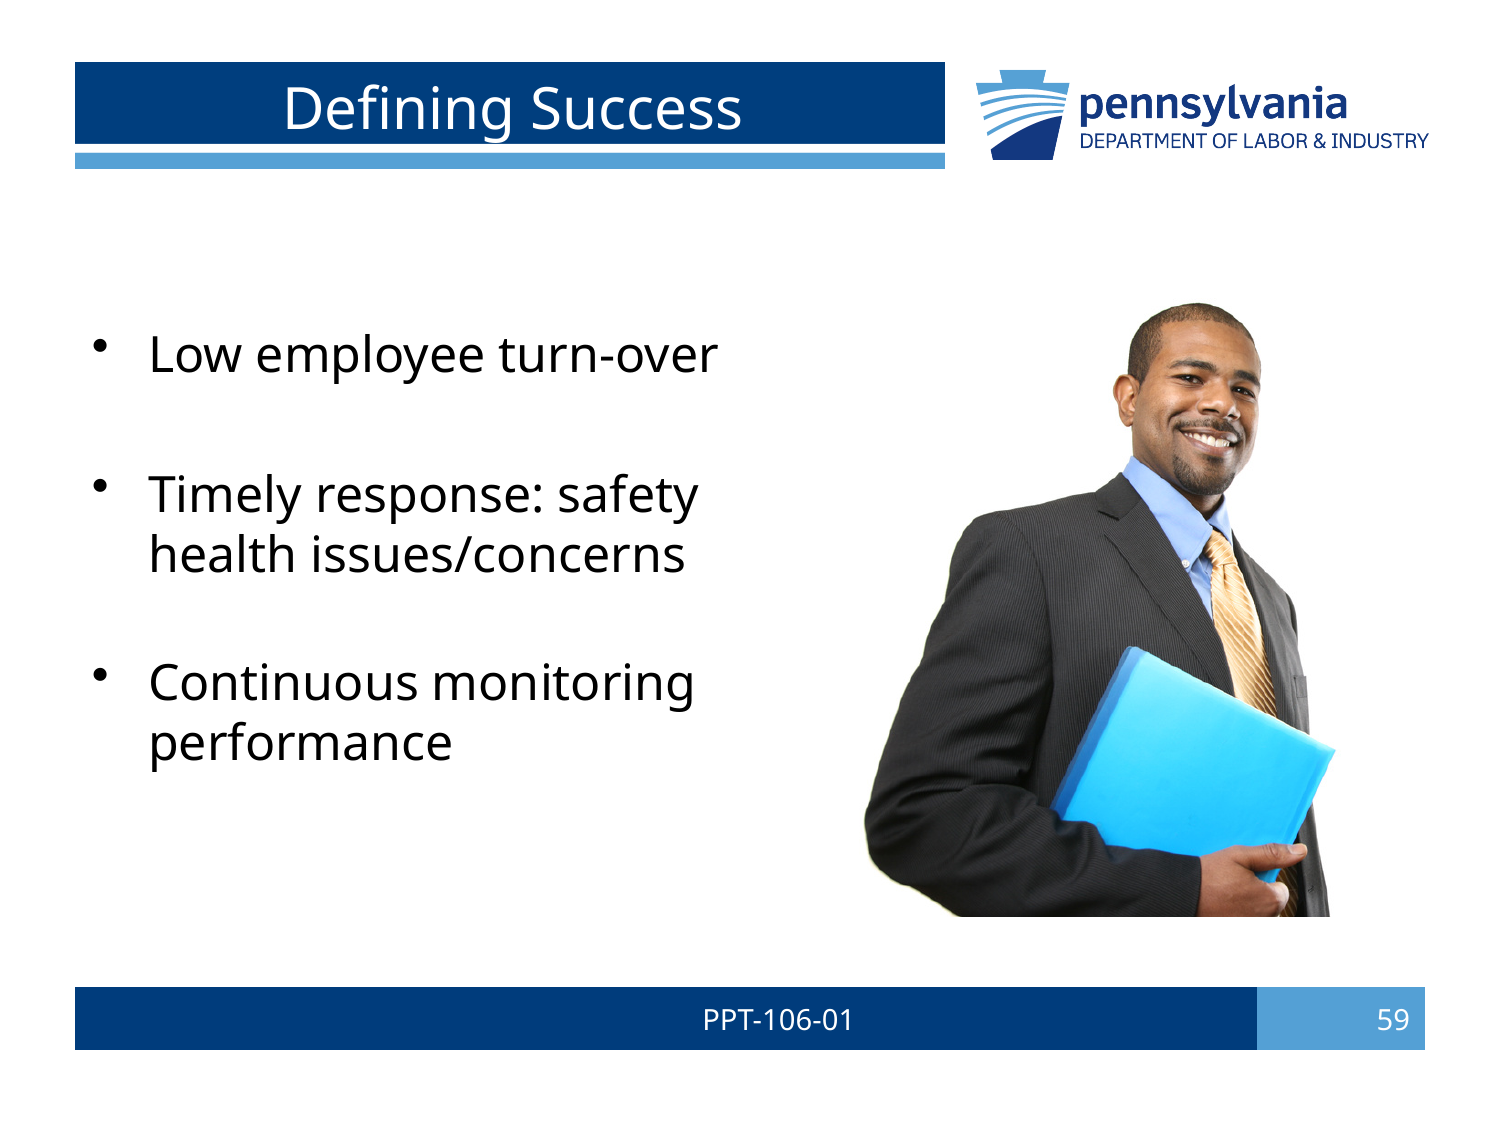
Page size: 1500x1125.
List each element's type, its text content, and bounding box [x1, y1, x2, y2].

picture [837, 260, 1463, 917]
picture [74, 987, 1426, 1051]
text_box Low employee turn-over Timely response: safety & health issues/concerns Continuous monitoring of performance [76, 314, 832, 828]
picture [74, 62, 1430, 170]
